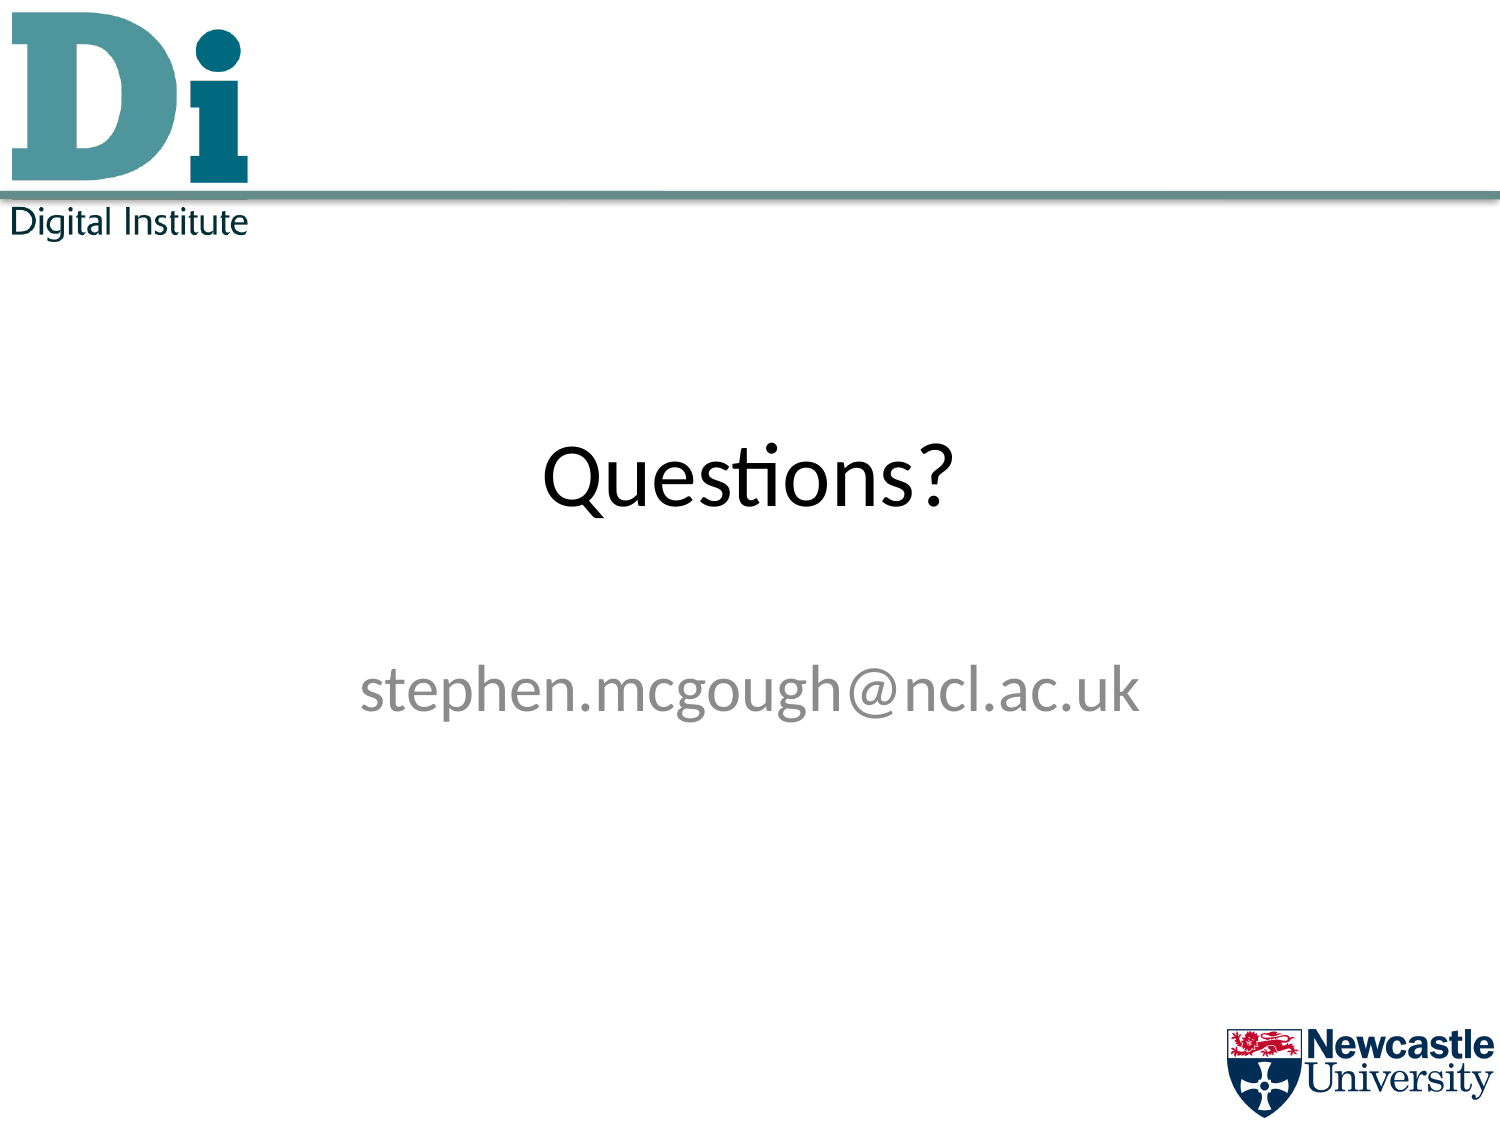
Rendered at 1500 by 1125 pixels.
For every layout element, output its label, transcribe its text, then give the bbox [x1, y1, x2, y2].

picture [12, 12, 248, 190]
picture [12, 200, 248, 242]
picture [1227, 1029, 1494, 1118]
title Questions? [112, 349, 1388, 591]
subtitle stephen.mcgough@ncl.ac.uk [225, 637, 1275, 925]
